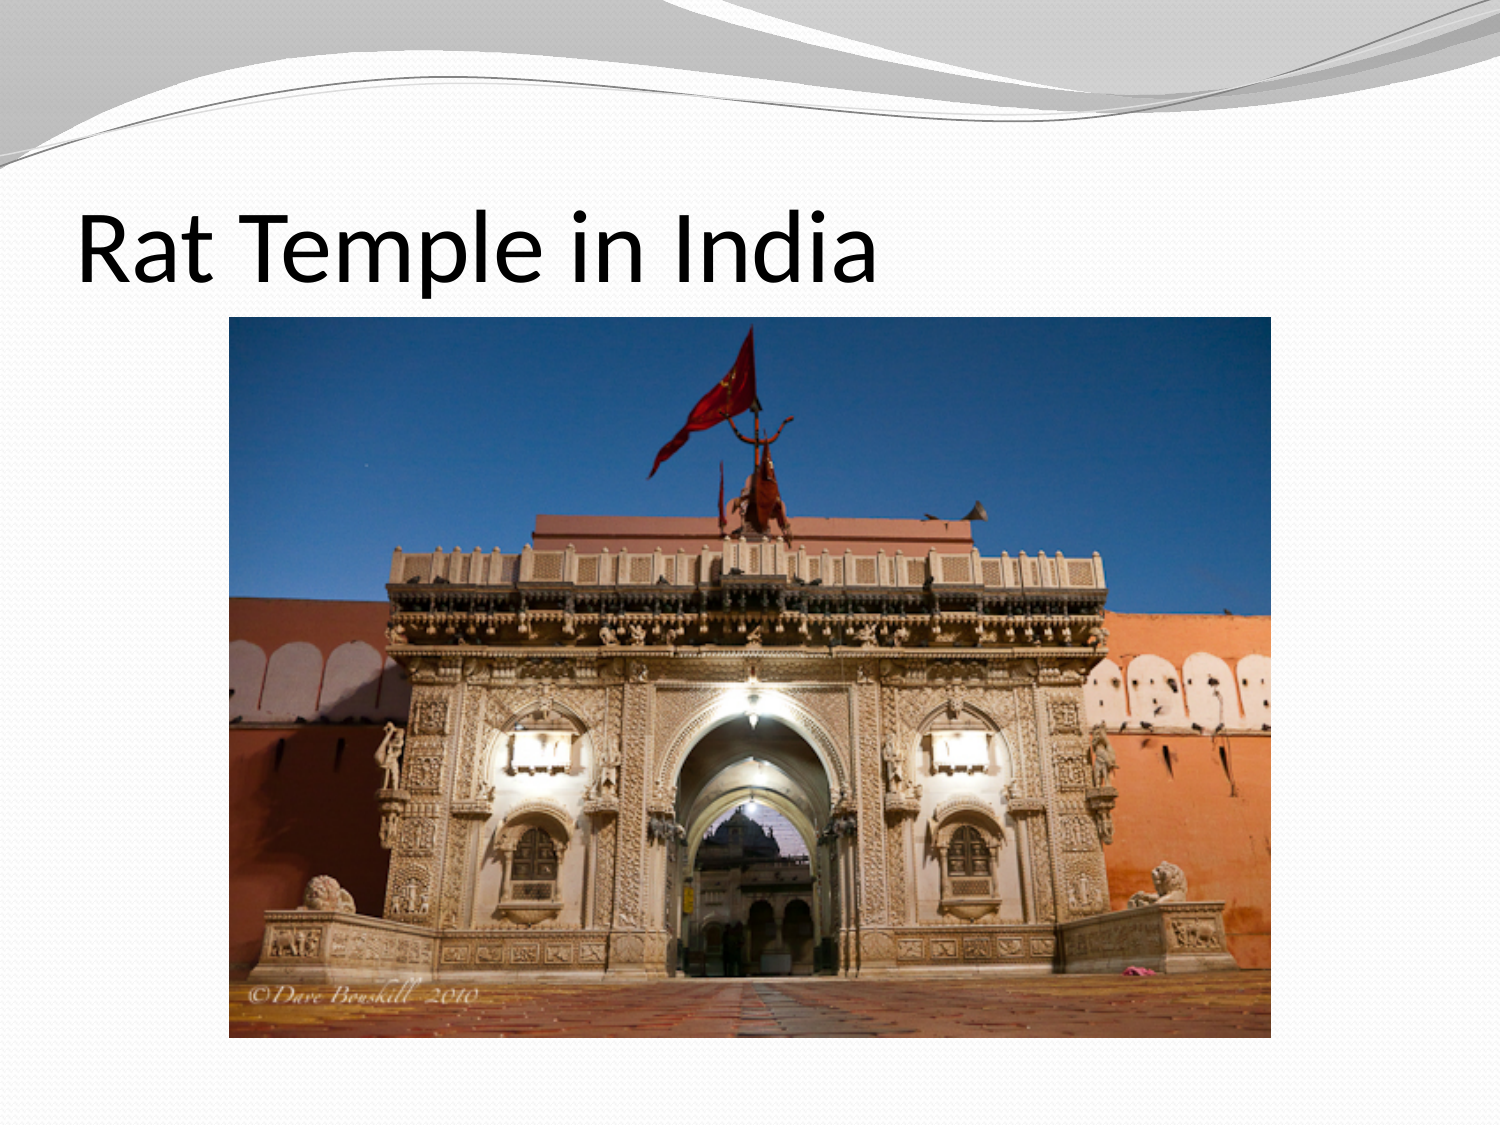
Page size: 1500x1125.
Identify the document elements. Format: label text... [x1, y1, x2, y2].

title Rat Temple in India [74, 115, 1426, 304]
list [229, 317, 1271, 1038]
